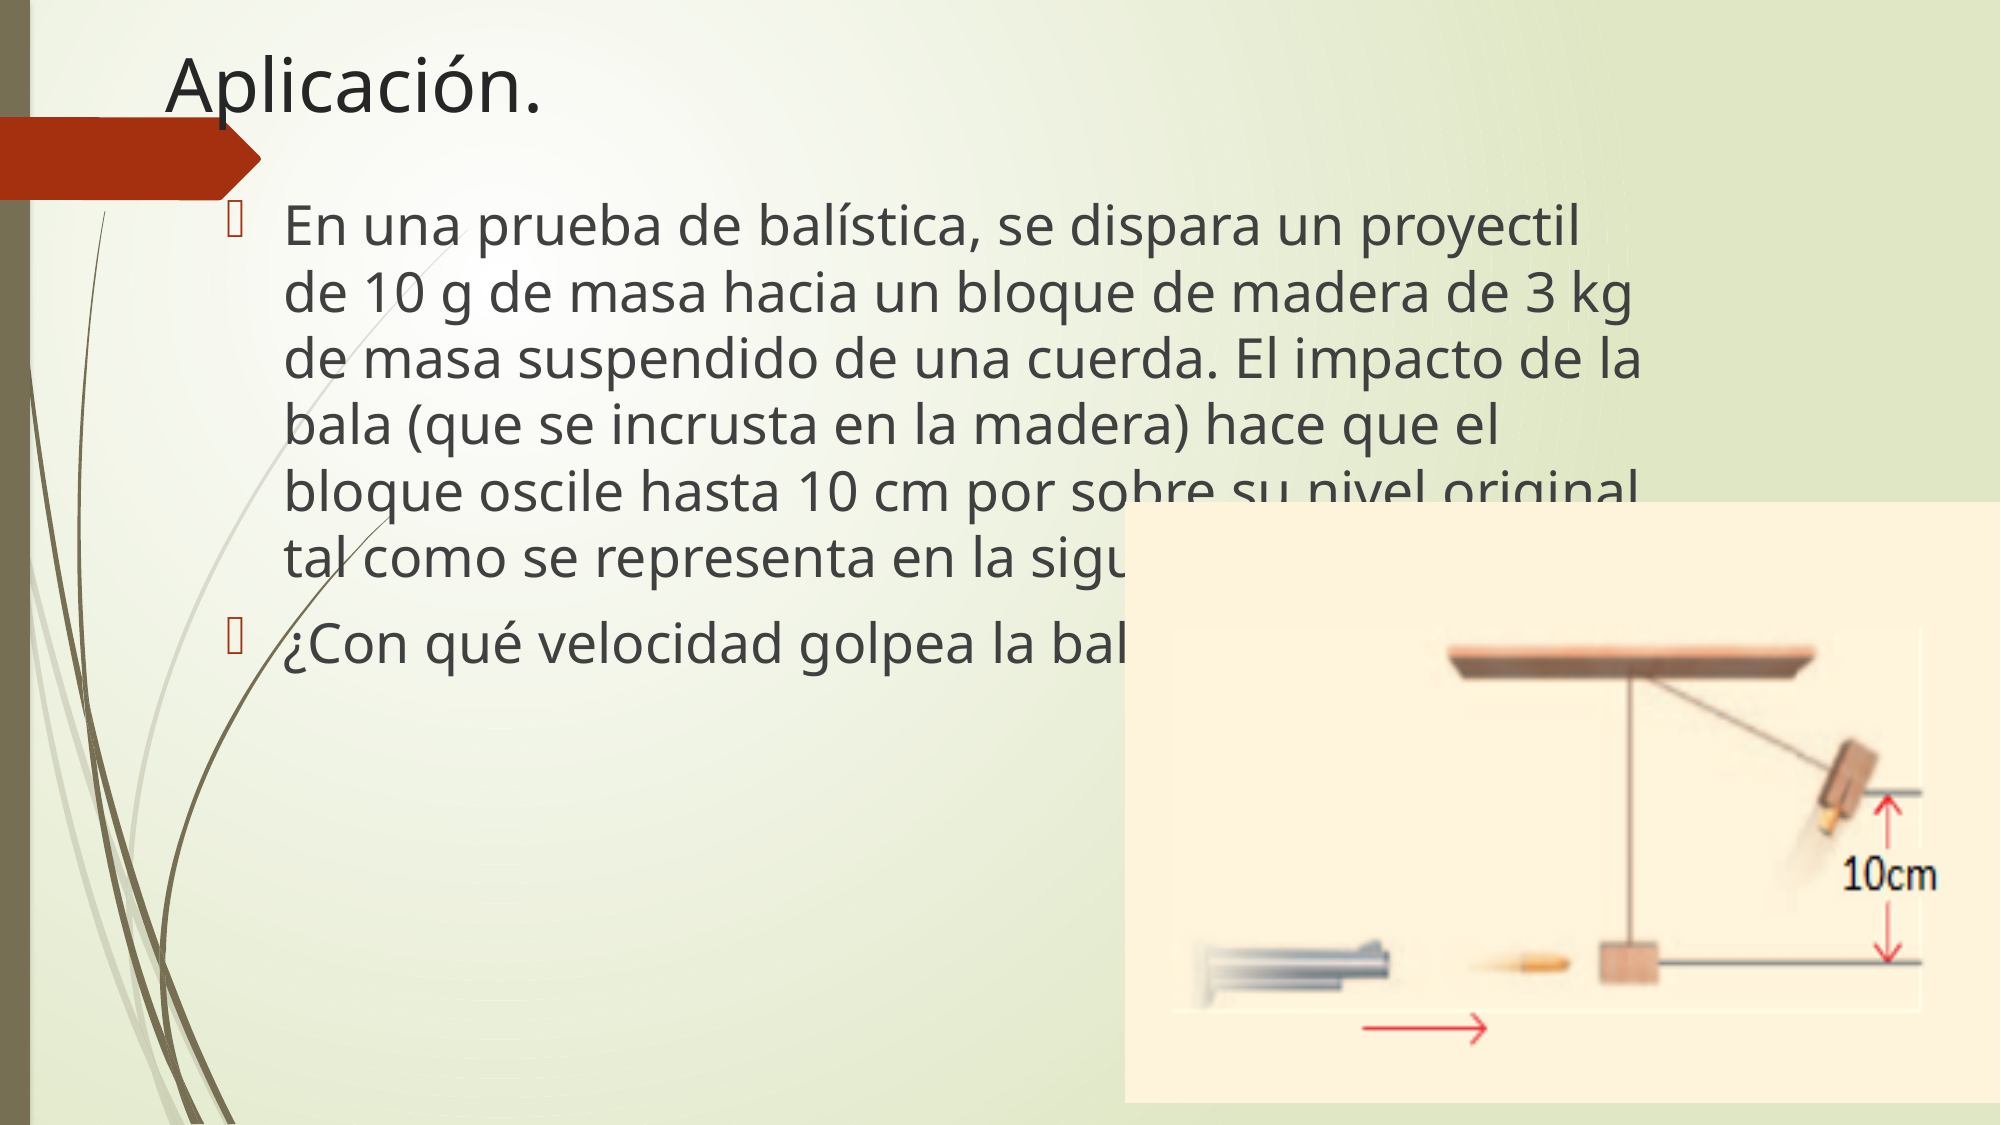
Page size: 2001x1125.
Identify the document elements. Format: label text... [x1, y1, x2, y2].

list En una prueba de balística, se dispara un proyectil de 10 g de masa hacia un bloque de madera de 3 kg de masa suspendido de una cuerda. El impacto de la bala (que se incrusta en la madera) hace que el bloque oscile hasta 10 cm por sobre su nivel original, tal como se representa en la siguiente imagen: ¿Con qué velocidad golpea la bala al bloque? [210, 183, 1674, 803]
picture [1124, 502, 2000, 1103]
title Aplicación. [150, 30, 1613, 241]
